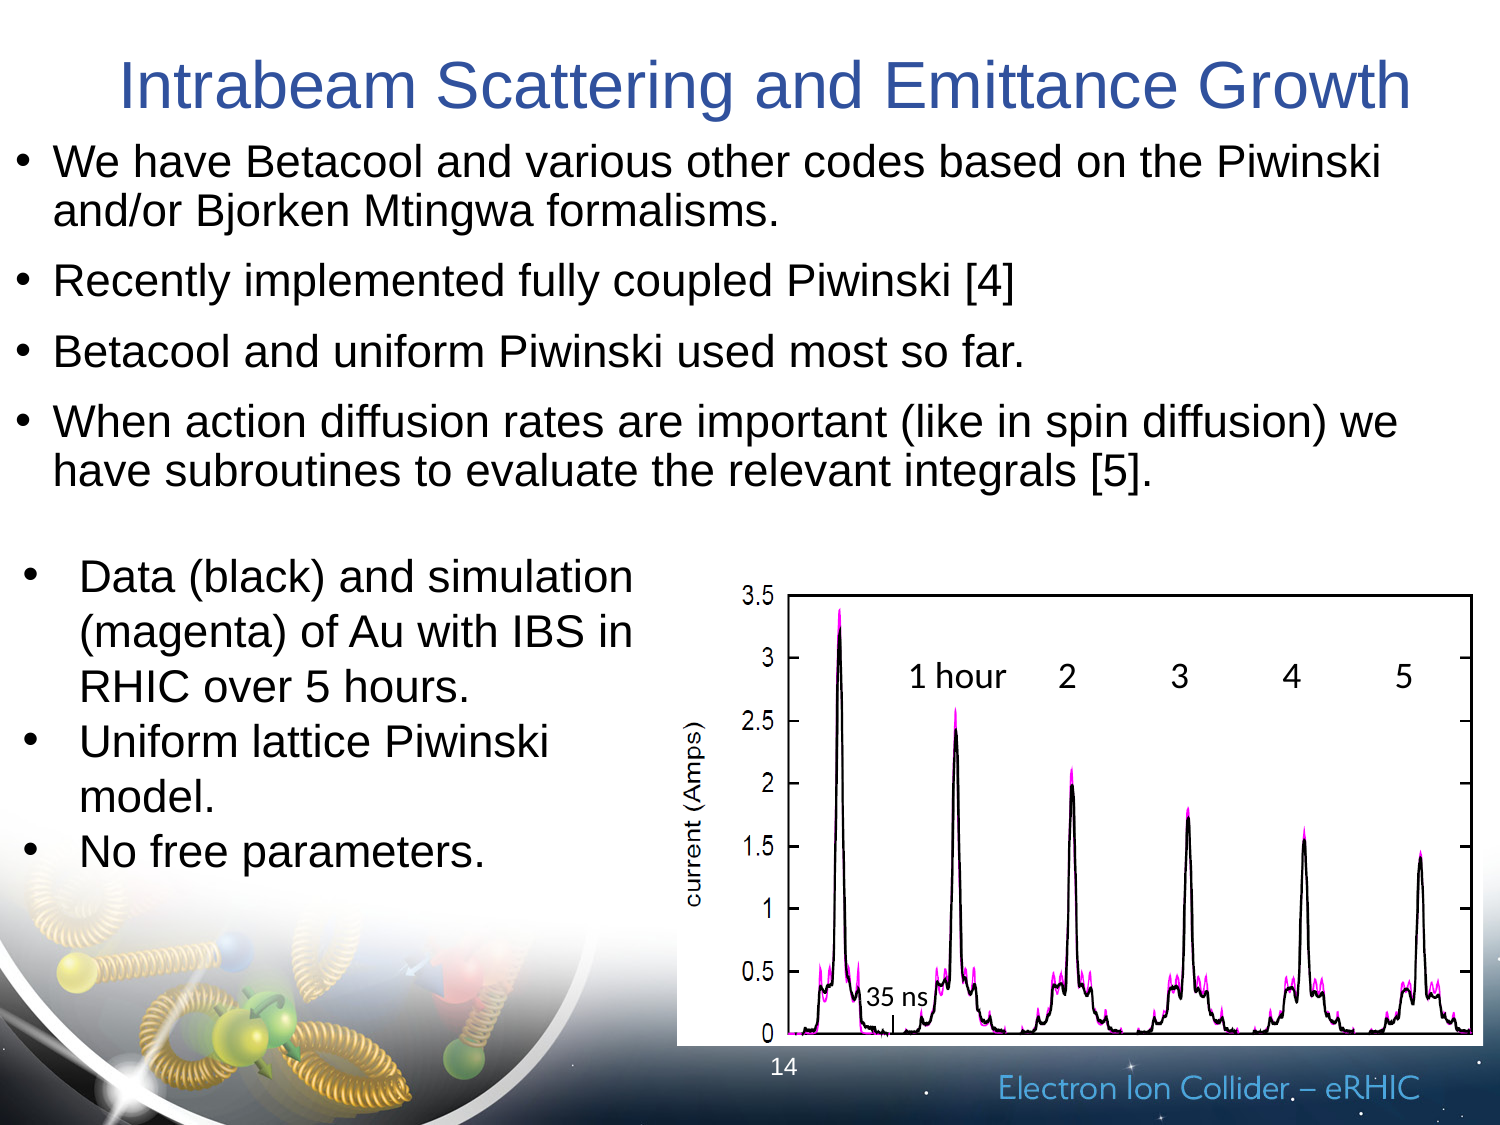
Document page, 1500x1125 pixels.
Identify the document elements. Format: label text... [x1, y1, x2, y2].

picture [0, 146, 1500, 1125]
slide_number 14 [615, 1035, 953, 1096]
picture [0, 0, 1500, 130]
title Intrabeam Scattering and Emittance Growth [103, 28, 1500, 146]
text_box Data (black) and simulation (magenta) of Au with IBS in RHIC over 5 hours. Uniform lattice Piwinski model. No free parameters. [7, 538, 670, 939]
list We have Betacool and various other codes based on the Piwinski and/or Bjorken Mtingwa formalisms. Recently implemented fully coupled Piwinski [4] Betacool and uniform Piwinski used most so far. When action diffusion rates are important (like in spin diffusion) we have subroutines to evaluate the relevant integrals [5]. [0, 130, 1417, 579]
